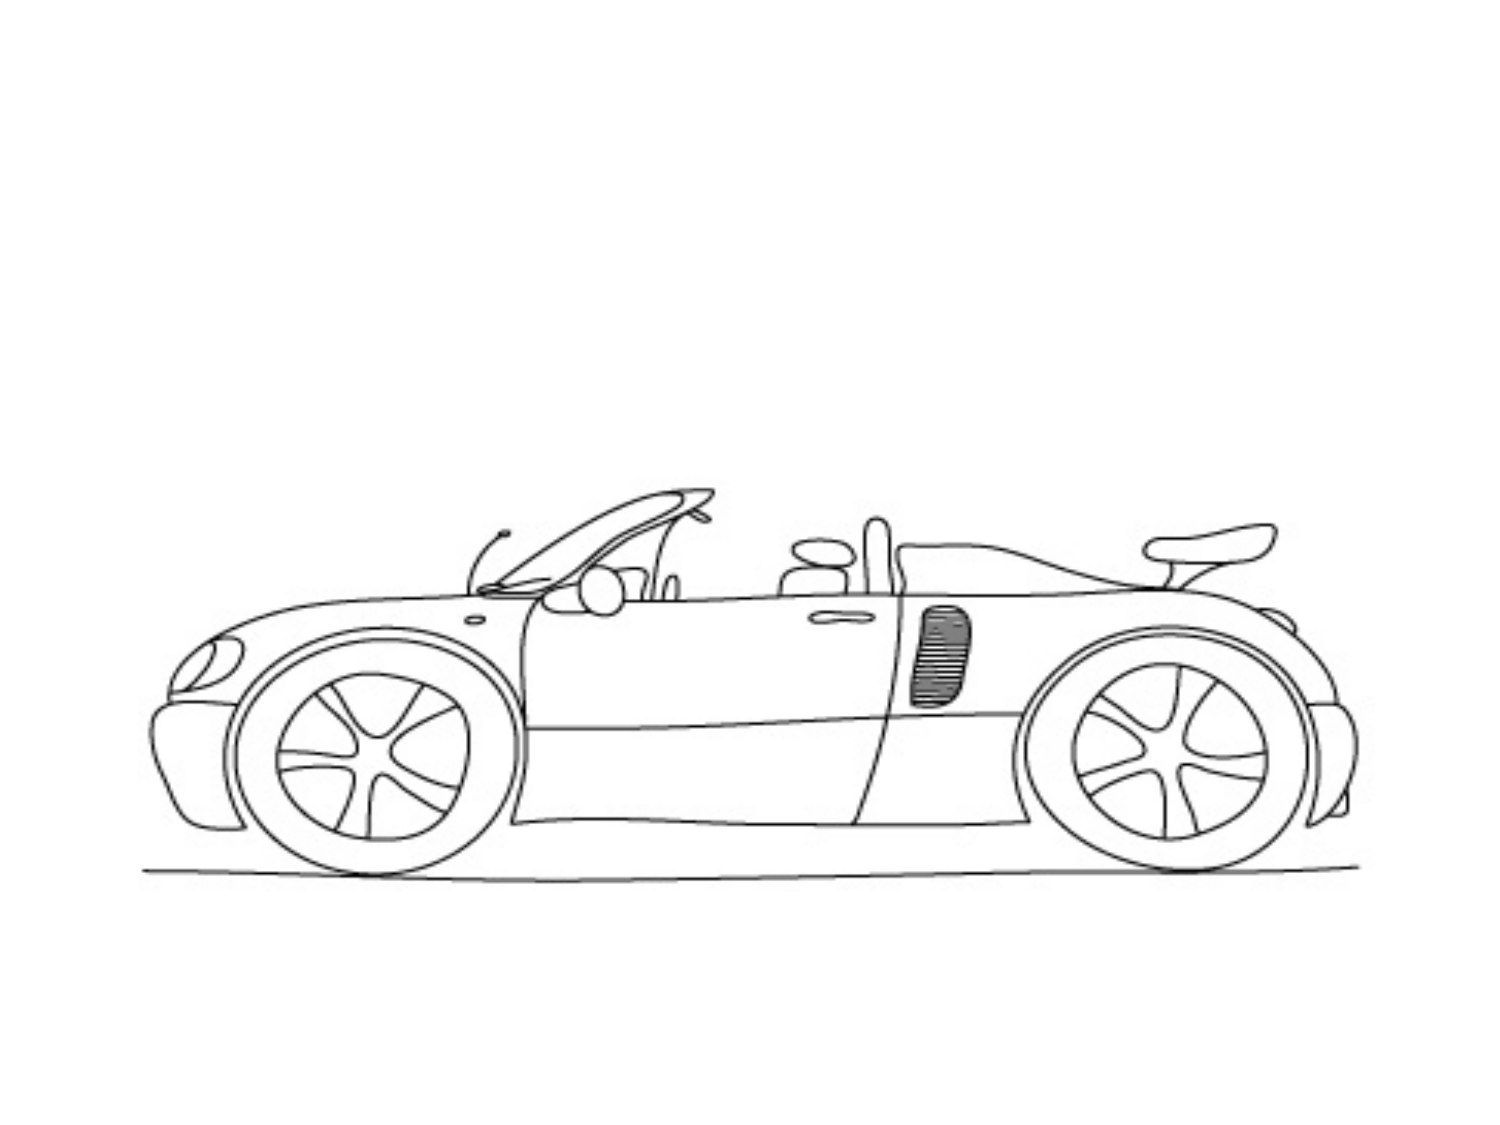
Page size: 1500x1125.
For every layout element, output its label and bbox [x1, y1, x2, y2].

picture [137, 0, 1376, 1088]
